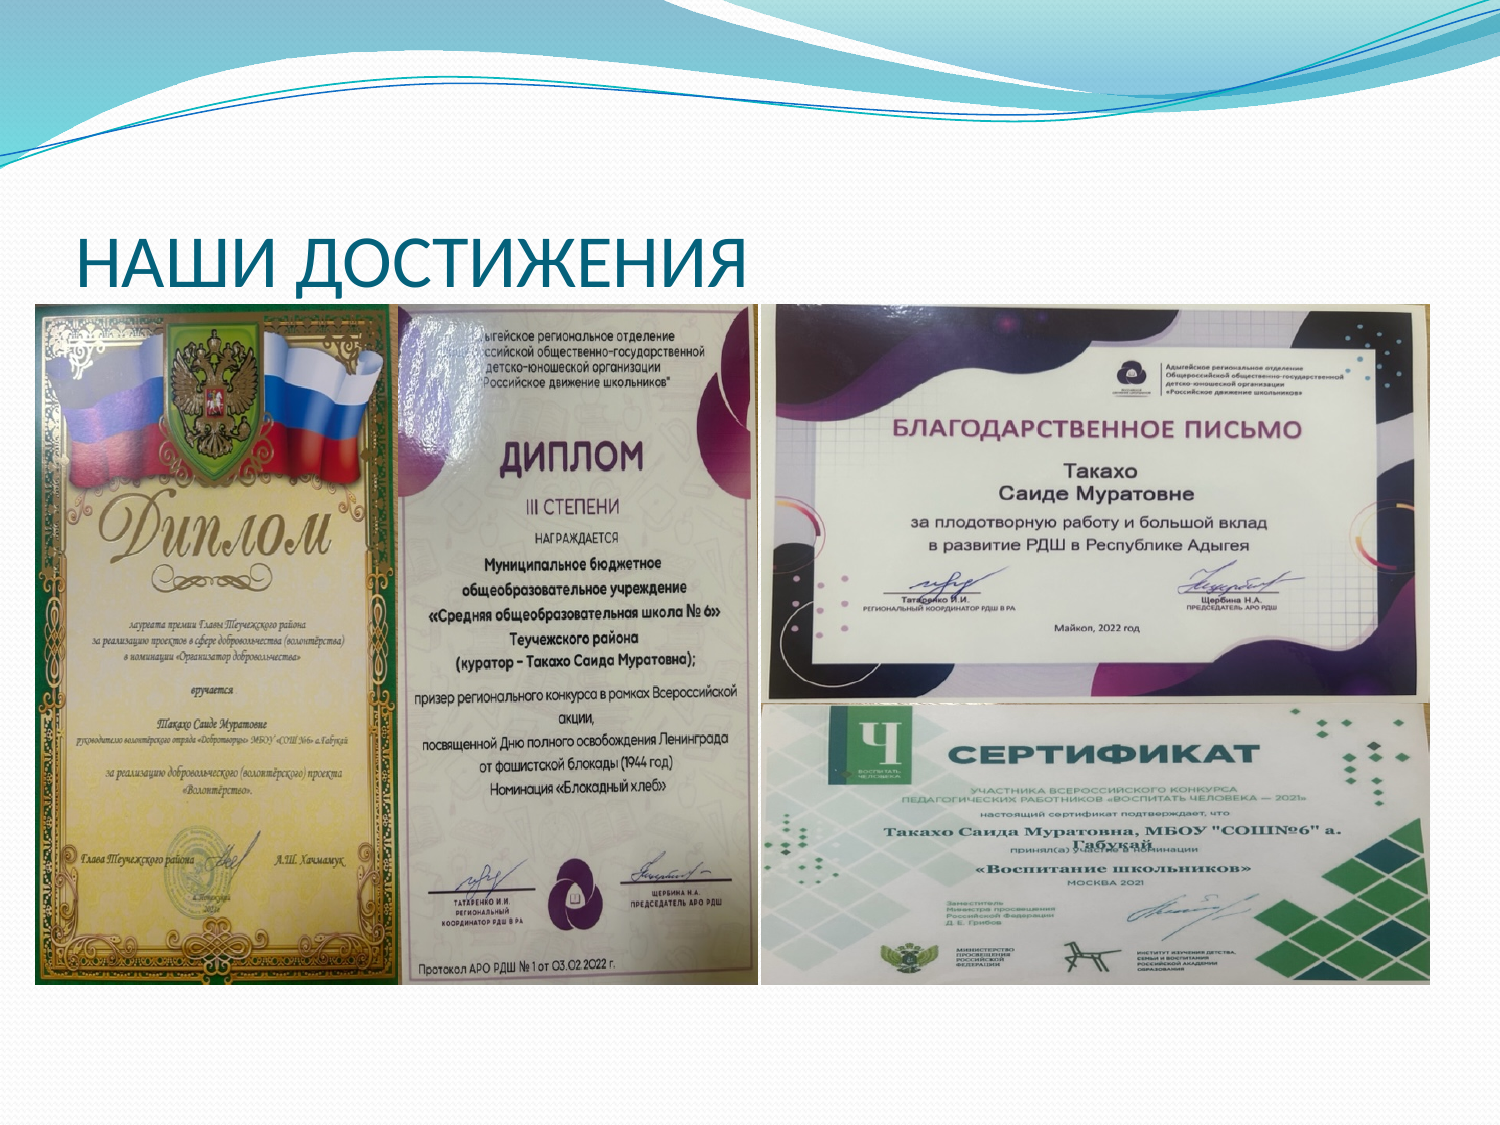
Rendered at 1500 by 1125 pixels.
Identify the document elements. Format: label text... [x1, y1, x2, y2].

title НАШИ ДОСТИЖЕНИЯ [75, 115, 1425, 303]
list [761, 715, 1430, 985]
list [34, 304, 398, 985]
picture [398, 304, 759, 985]
picture [761, 304, 1430, 704]
